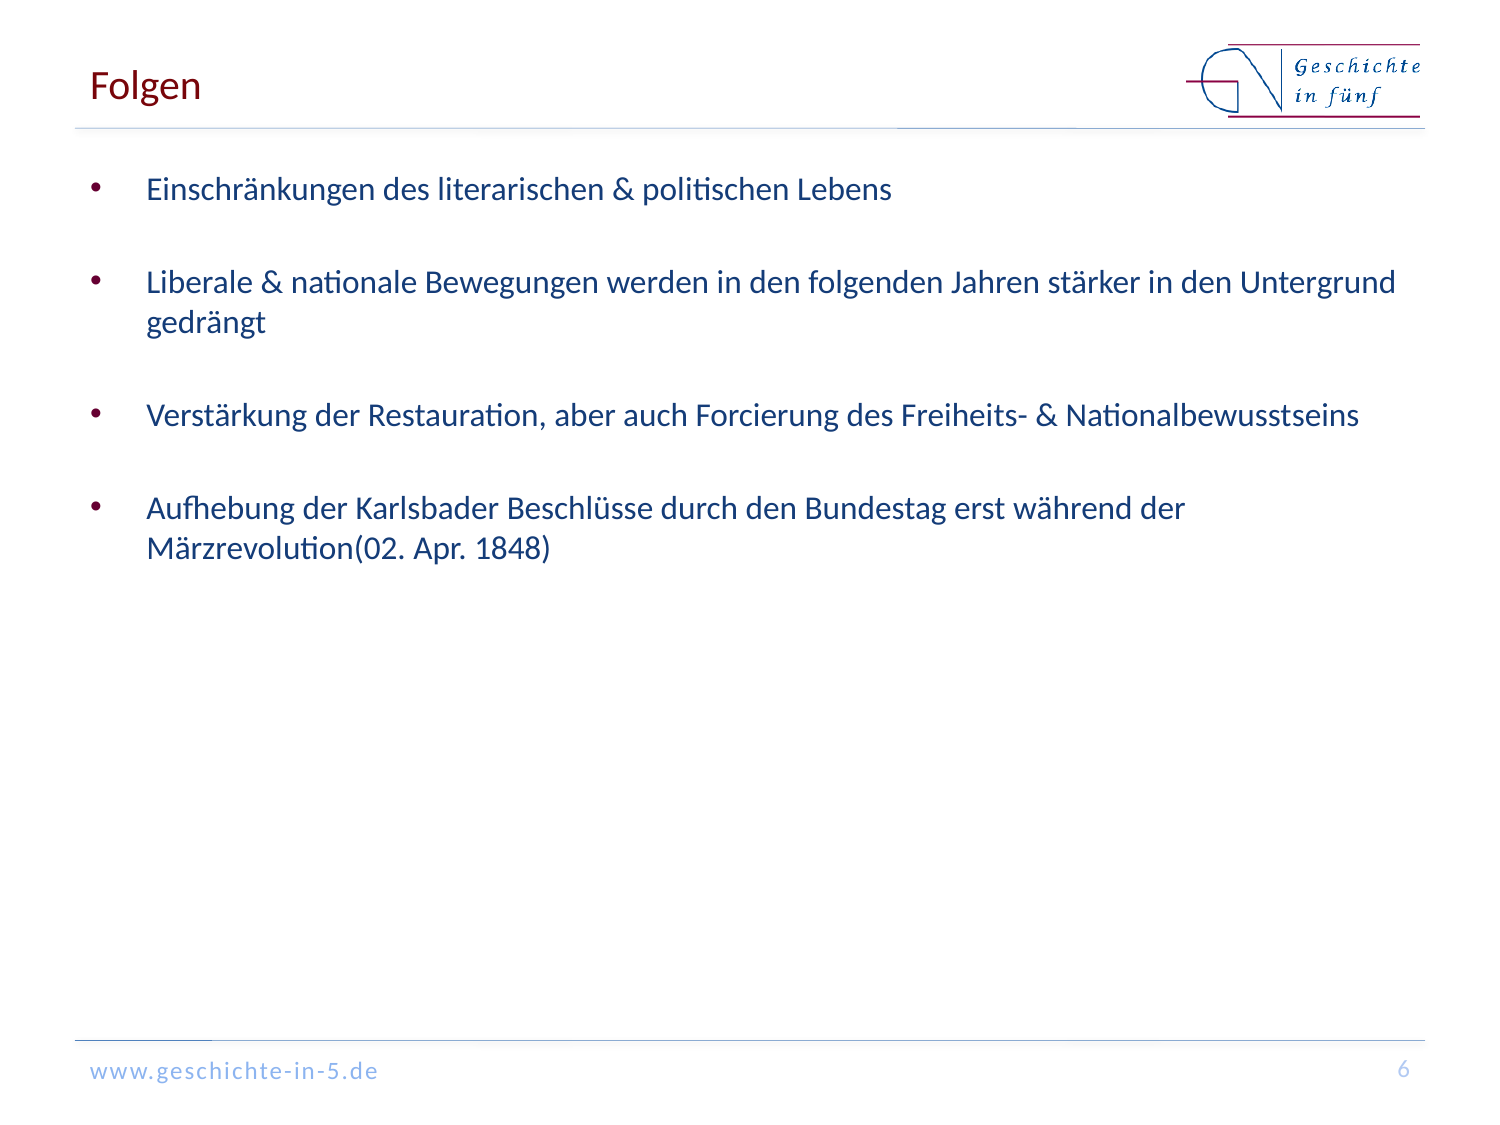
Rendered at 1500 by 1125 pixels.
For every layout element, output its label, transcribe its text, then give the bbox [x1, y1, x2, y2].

title Folgen [75, 45, 1183, 122]
slide_number 6 [1074, 1042, 1425, 1093]
list Einschränkungen des literarischen & politischen Lebens Liberale & nationale Bewegungen werden in den folgenden Jahren stärker in den Untergrund gedrängt Verstärkung der Restauration, aber auch Forcierung des Freiheits- & Nationalbewusstseins Aufhebung der Karlsbader Beschlüsse durch den Bundestag erst während der Märzrevolution(02. Apr. 1848) [75, 159, 1425, 1005]
picture [1182, 38, 1425, 122]
